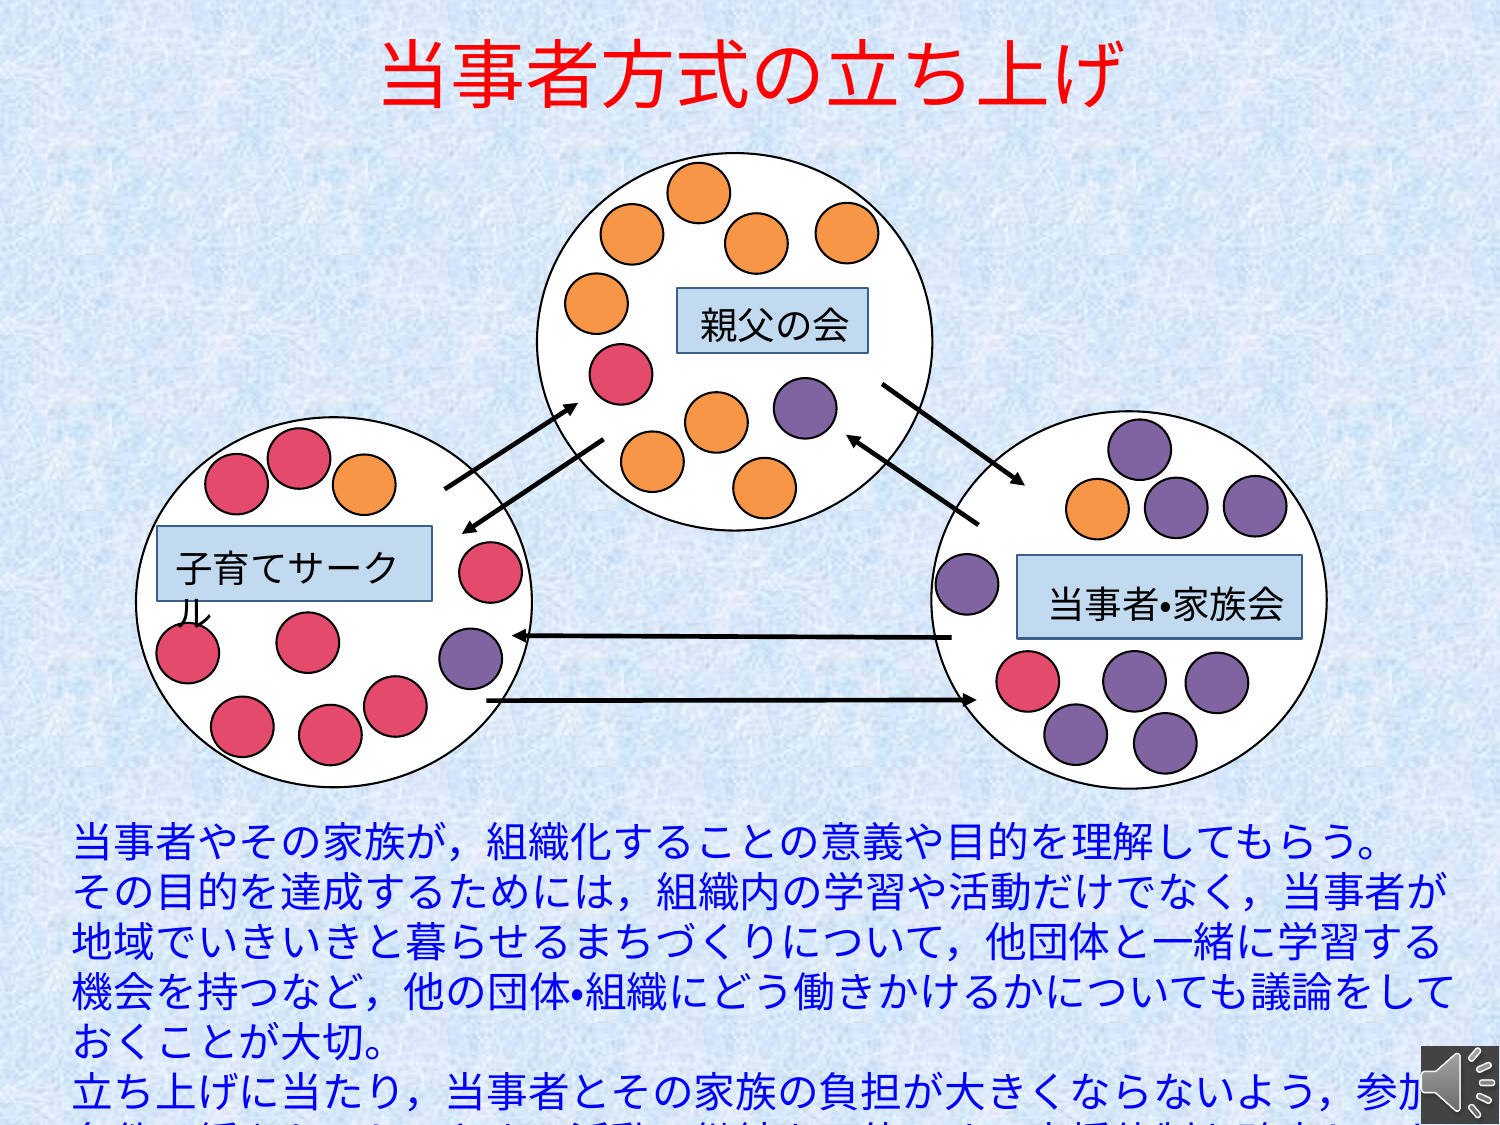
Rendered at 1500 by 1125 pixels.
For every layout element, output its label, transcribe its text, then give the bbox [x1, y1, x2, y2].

title 当事者方式の立ち上げ [75, 0, 1425, 167]
picture [0, 0, 1500, 1125]
text_box 当事者やその家族が，組織化することの意義や目的を理解してもらう。 その目的を達成するためには，組織内の学習や活動だけでなく，当事者が地域でいきいきと暮らせるまちづくりについて，他団体と一緒に学習する機会を持つなど，他の団体・組織にどう働きかけるかについても議論をしておくことが大切。 立ち上げに当たり，当事者とその家族の負担が大きくならないよう，参加条件は緩やかにしておき，活動の継続を可能にする支援体制を確立しておくこと。 [57, 808, 1483, 1125]
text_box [135, 152, 1331, 789]
